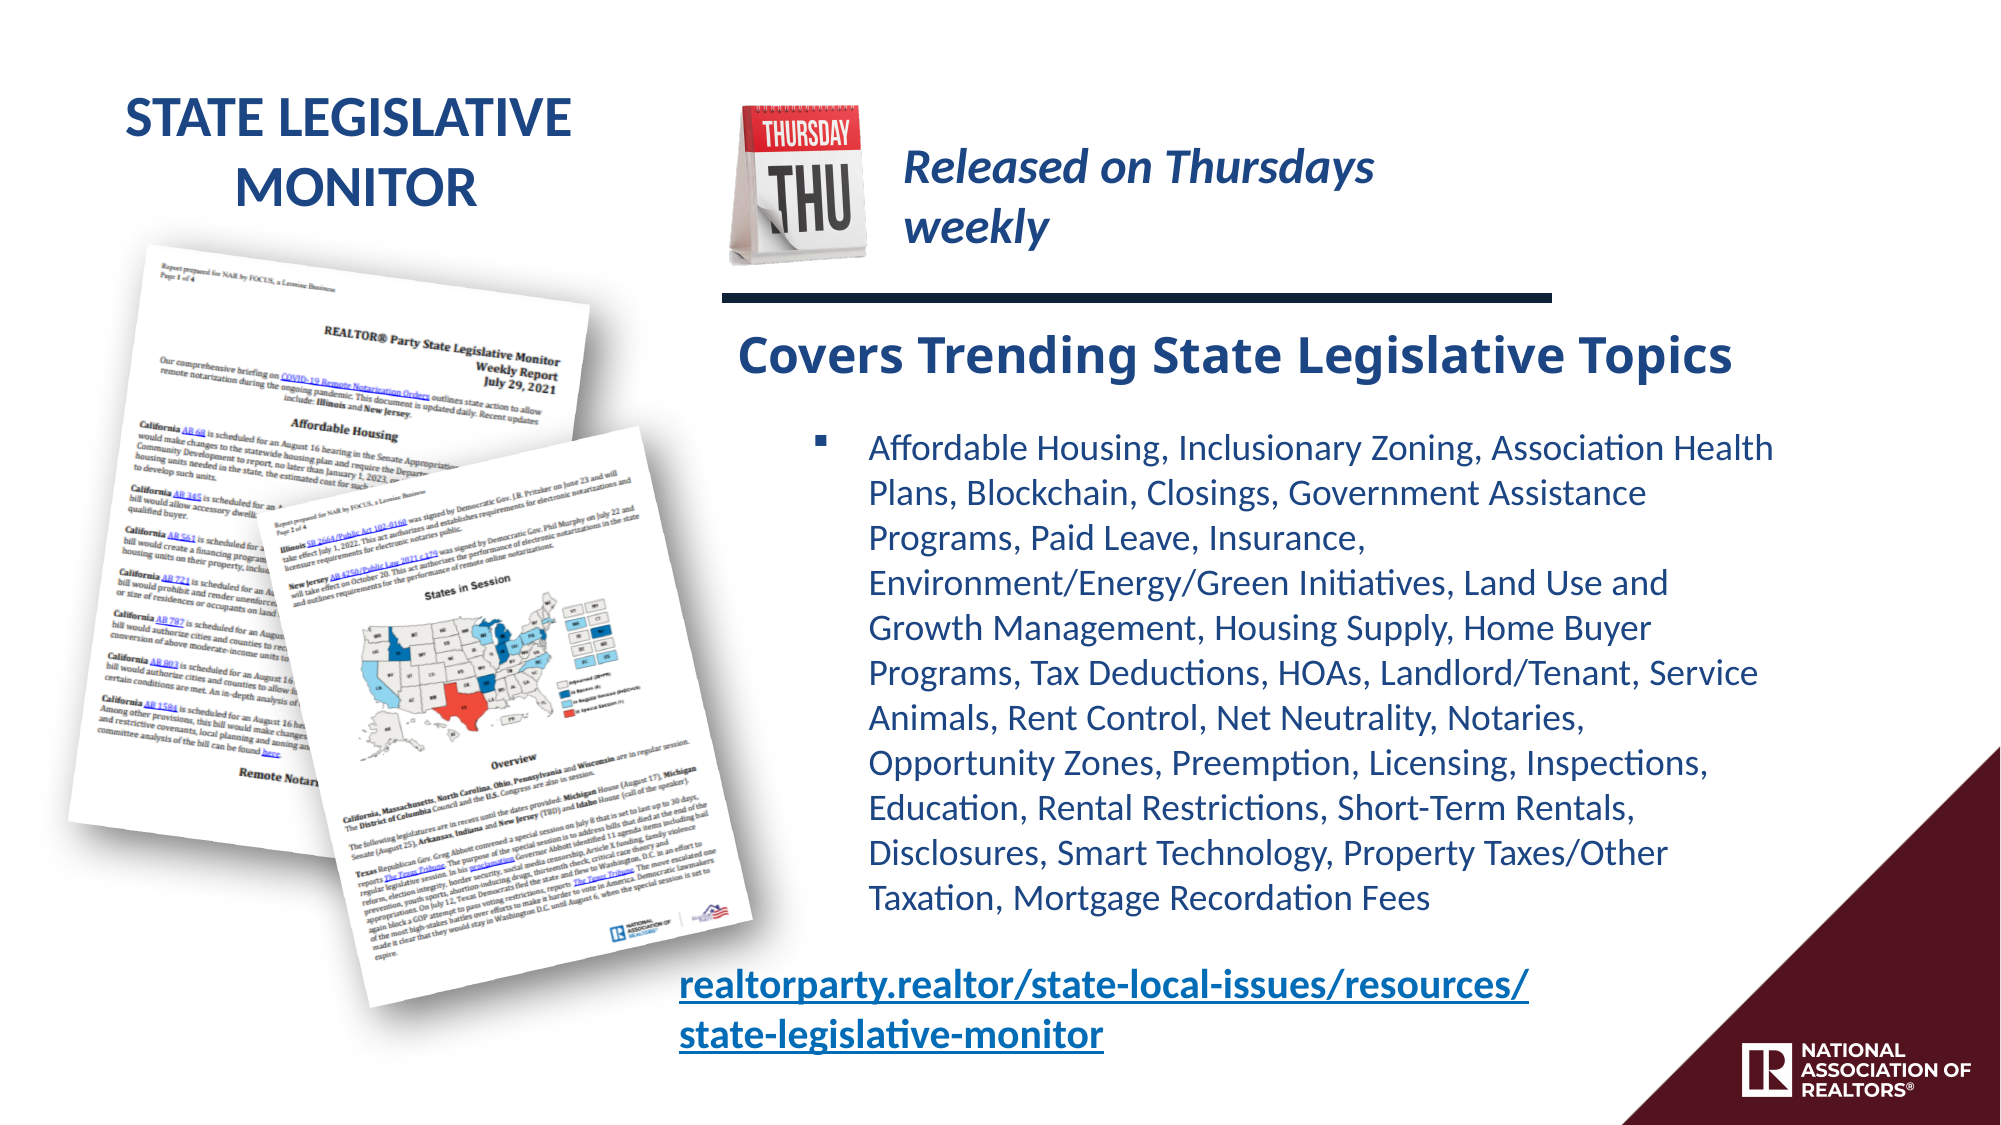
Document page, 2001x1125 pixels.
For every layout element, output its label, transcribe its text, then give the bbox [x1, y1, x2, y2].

text_box Covers Trending State Legislative Topics Affordable Housing, Inclusionary Zoning, Association Health Plans, Blockchain, Closings, Government Assistance Programs, Paid Leave, Insurance, Environment/Energy/Green Initiatives, Land Use and Growth Management, Housing Supply, Home Buyer Programs, Tax Deductions, HOAs, Landlord/Tenant, Service Animals, Rent Control, Net Neutrality, Notaries, Opportunity Zones, Preemption, Licensing, Inspections, Education, Rental Restrictions, Short-Term Rentals, Disclosures, Smart Technology, Property Taxes/Other Taxation, Mortgage Recordation Fees [722, 315, 1794, 926]
text_box realtorparty.realtor/state-local-issues/resources/ state-legislative-monitor [664, 949, 1626, 1065]
picture [19, 0, 2001, 1125]
text_box Released on Thursdays weekly [901, 126, 1458, 261]
text_box STATE LEGISLATIVE MONITOR [84, 70, 628, 225]
